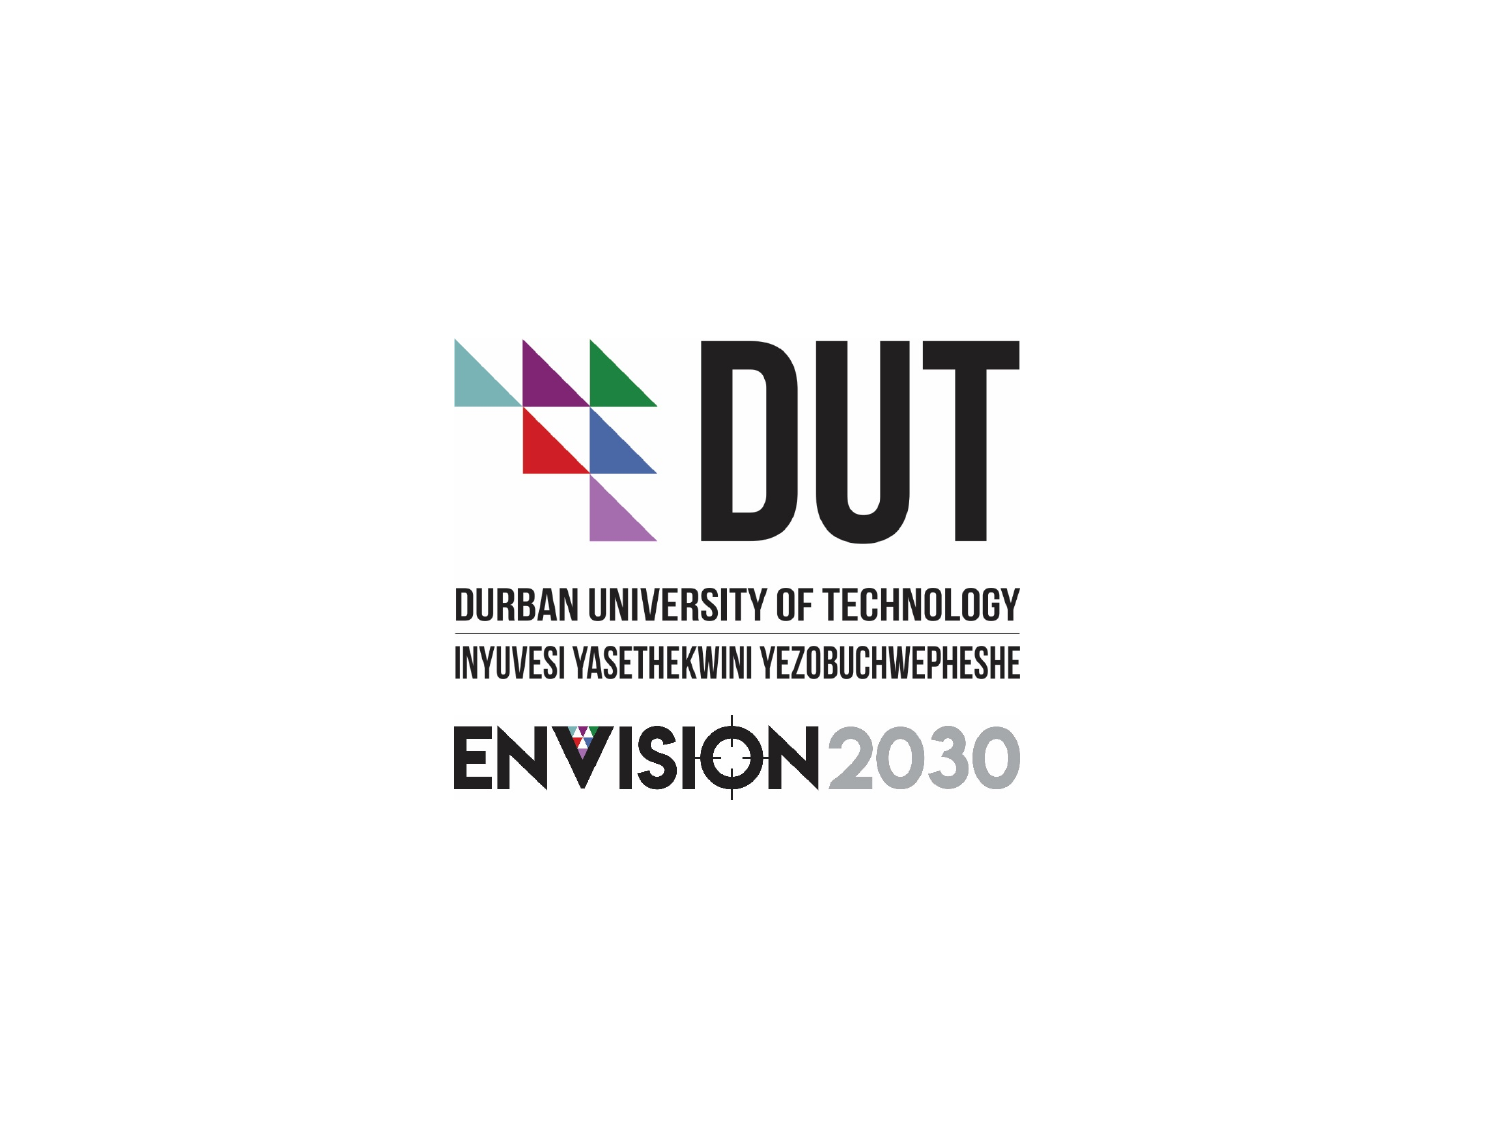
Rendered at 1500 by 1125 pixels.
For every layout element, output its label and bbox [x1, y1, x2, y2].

picture [454, 338, 1020, 679]
picture [454, 715, 1020, 800]
